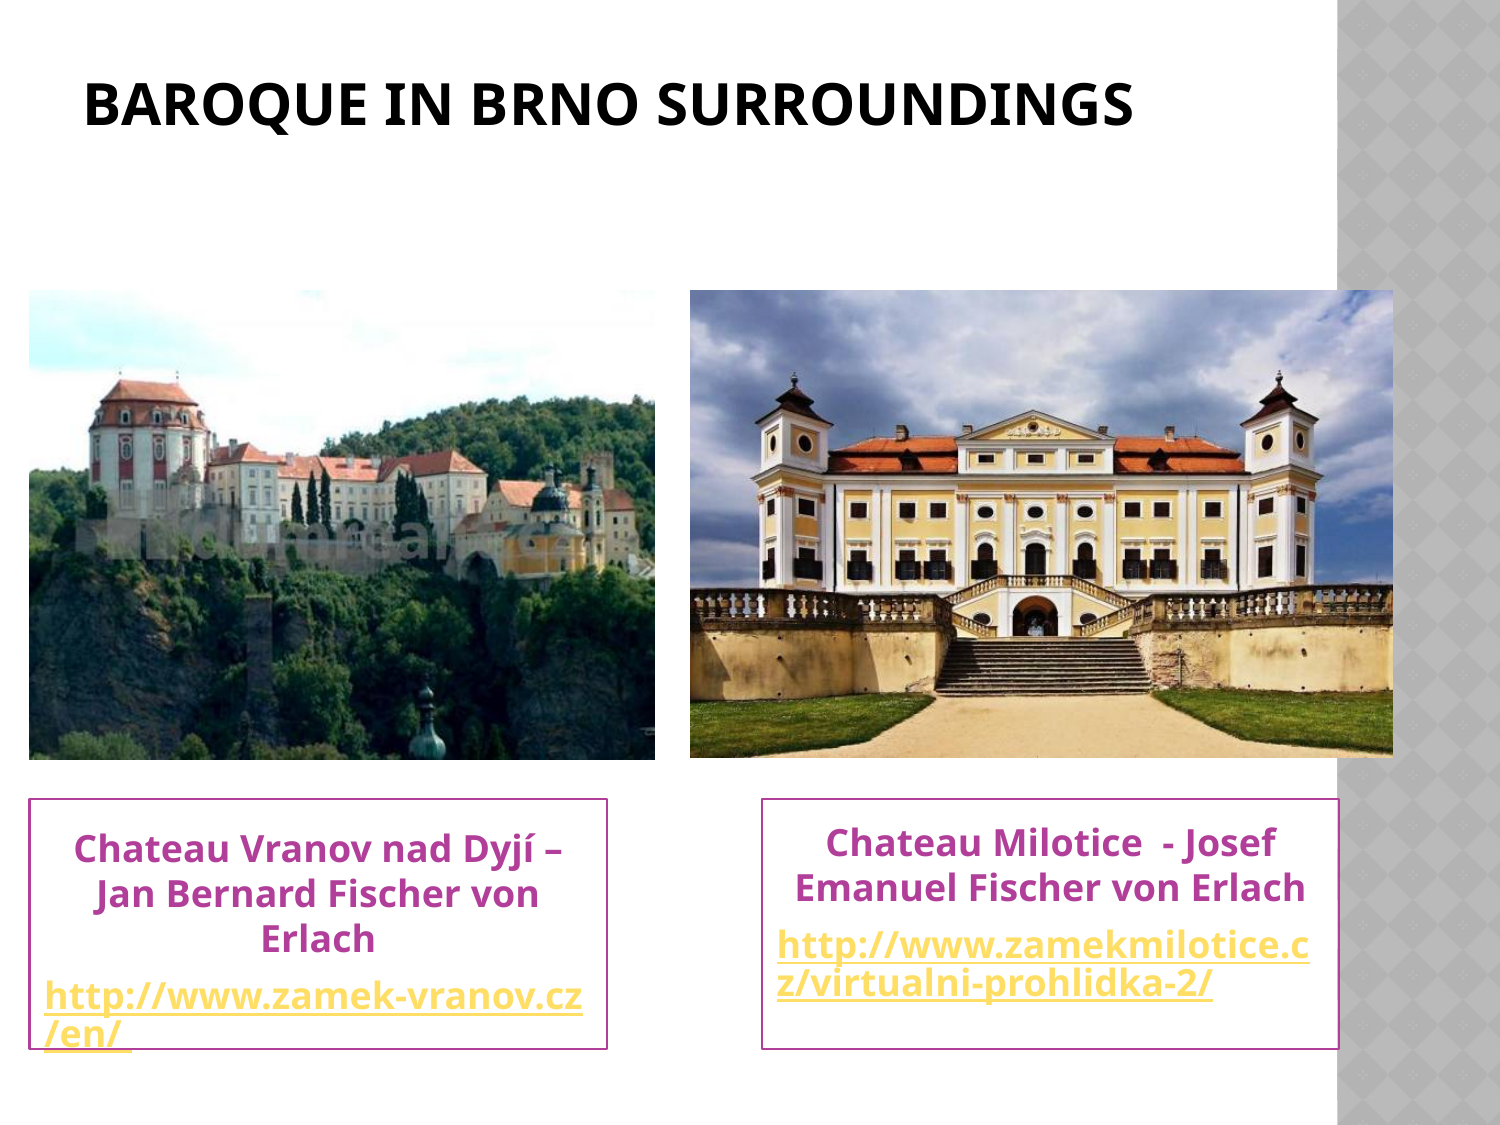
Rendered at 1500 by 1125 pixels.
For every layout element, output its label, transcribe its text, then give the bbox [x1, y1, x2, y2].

list Chateau Milotice - Josef Emanuel Fischer von Erlach http://www.zamekmilotice.cz/virtualni-prohlidka-2/ [761, 798, 1340, 1050]
title Baroque in Brno surroundings [75, 52, 1263, 138]
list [690, 290, 1393, 759]
list Chateau Vranov nad Dyjí – Jan Bernard Fischer von Erlach http://www.zamek-vranov.cz/en/ [28, 798, 608, 1050]
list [28, 290, 655, 760]
